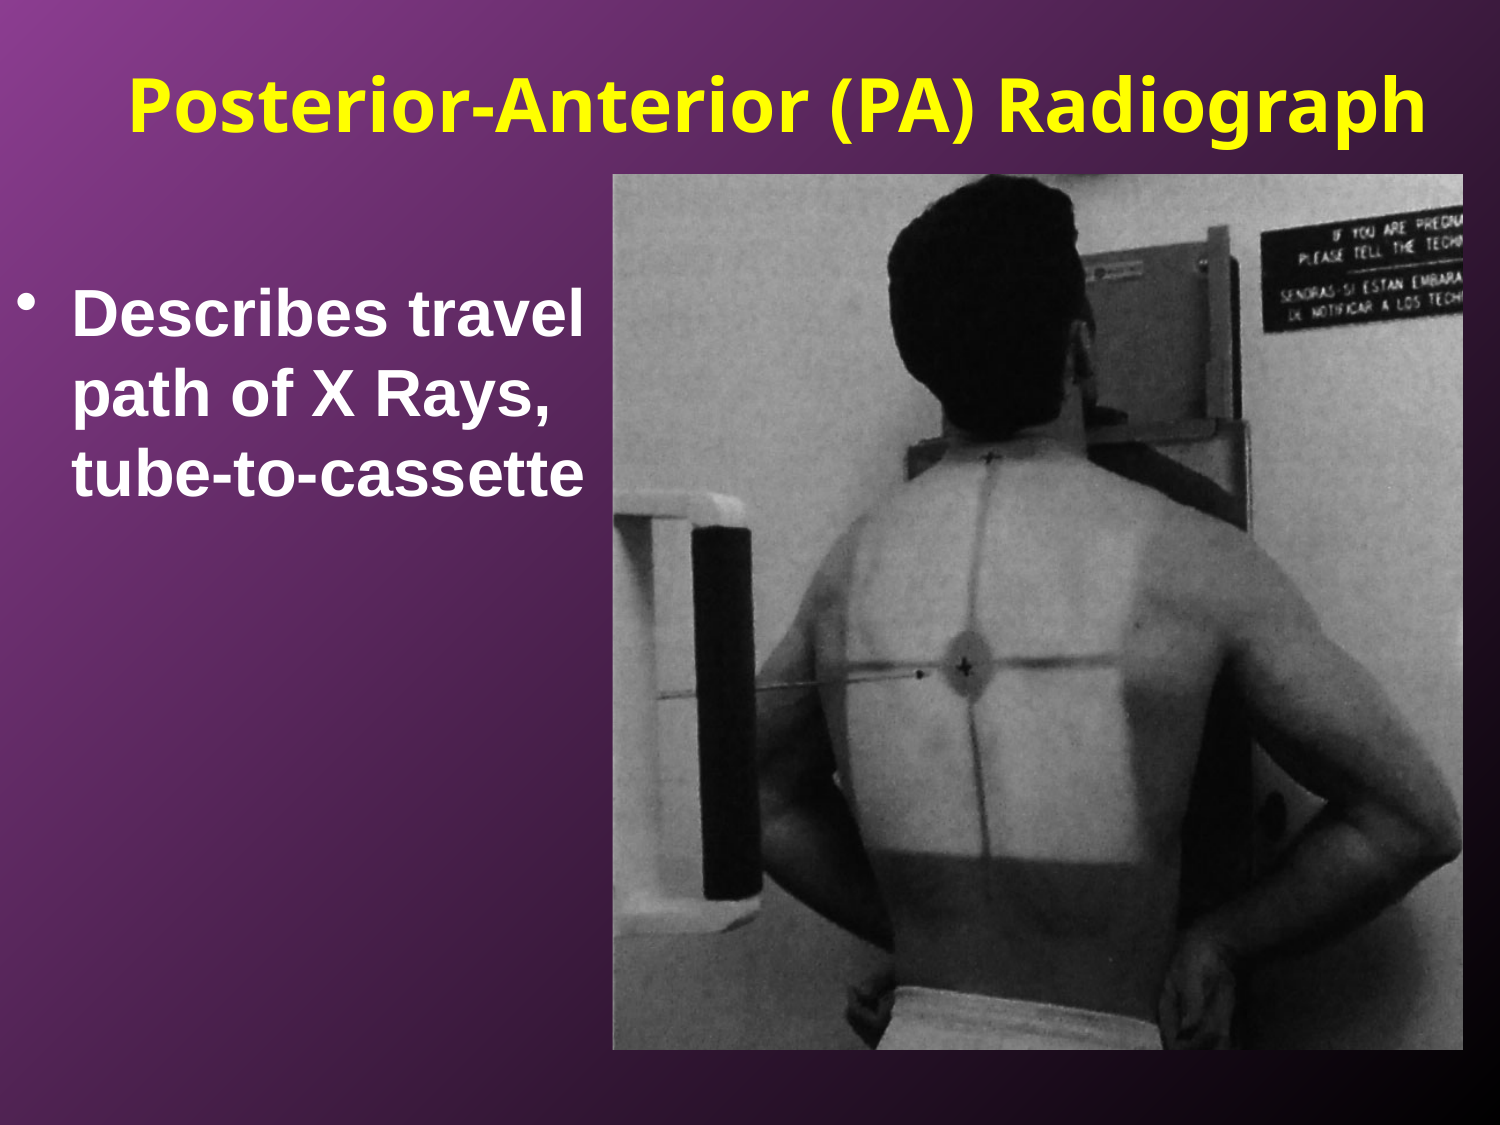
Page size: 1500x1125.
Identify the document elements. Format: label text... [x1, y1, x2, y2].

text_box Posterior-Anterior (PA) Radiograph [111, 49, 1445, 155]
picture [612, 174, 1464, 1051]
list Describes travel path of X Rays, tube-to-cassette [0, 262, 607, 1006]
